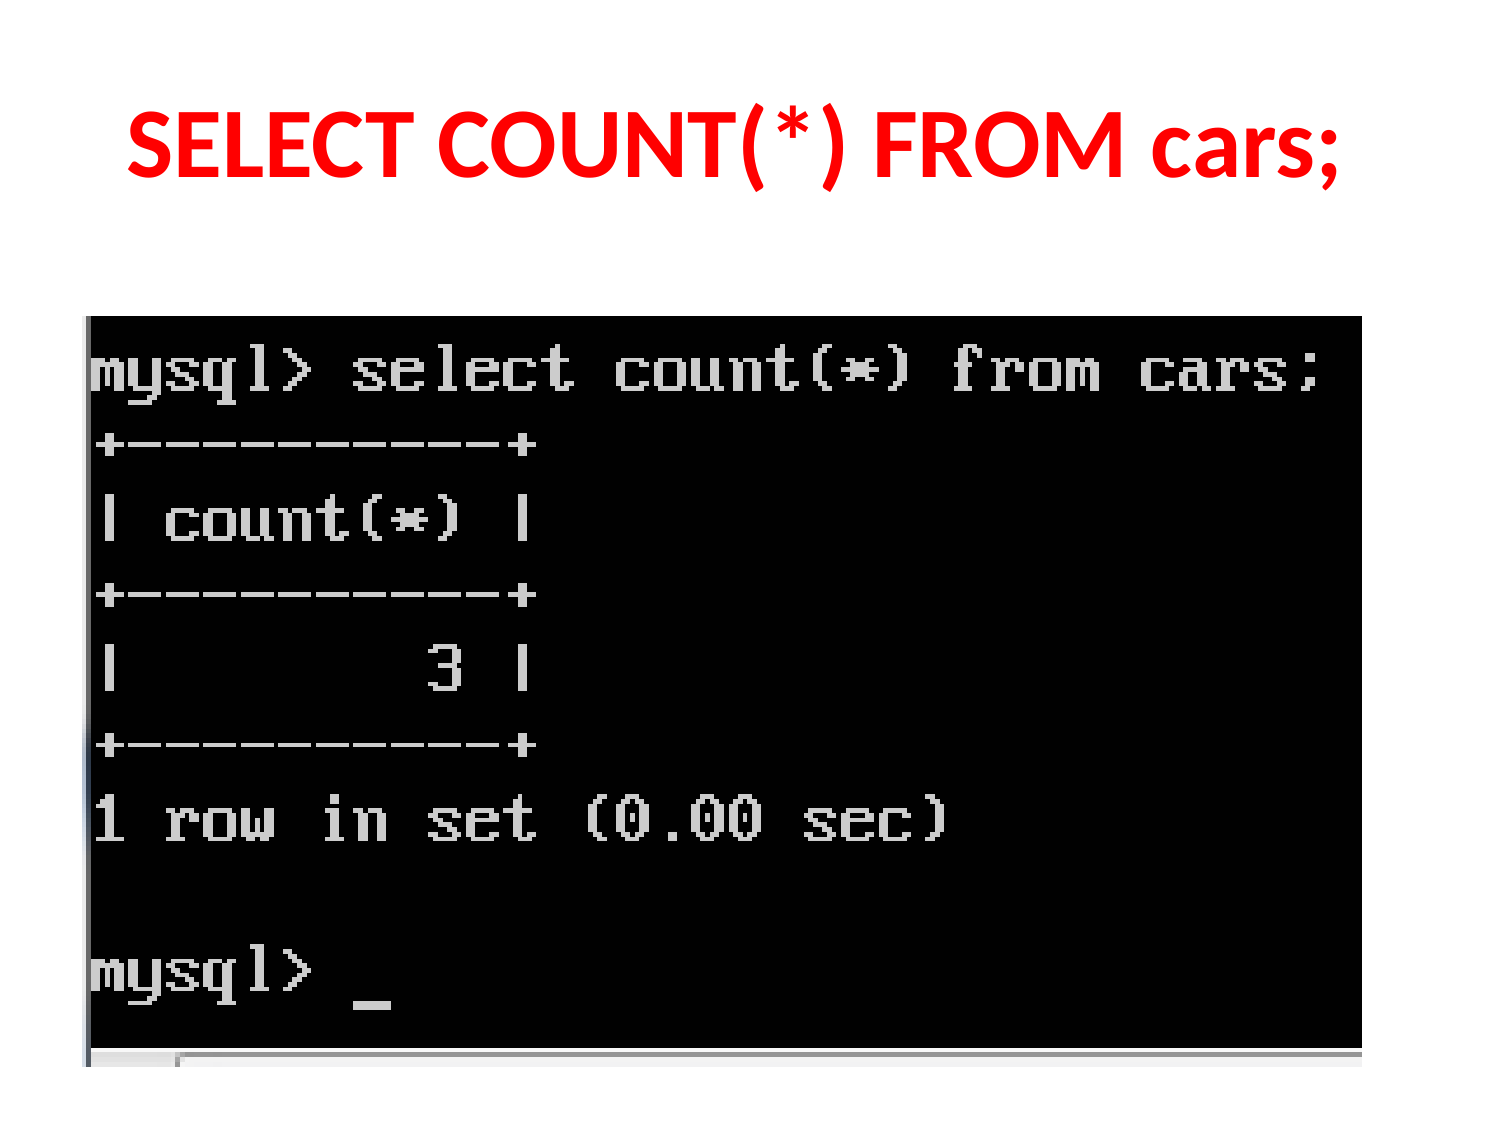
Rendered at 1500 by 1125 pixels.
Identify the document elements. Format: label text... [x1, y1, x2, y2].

text_box SELECT COUNT(*) FROM cars; [111, 70, 1360, 205]
picture [81, 316, 1362, 1067]
